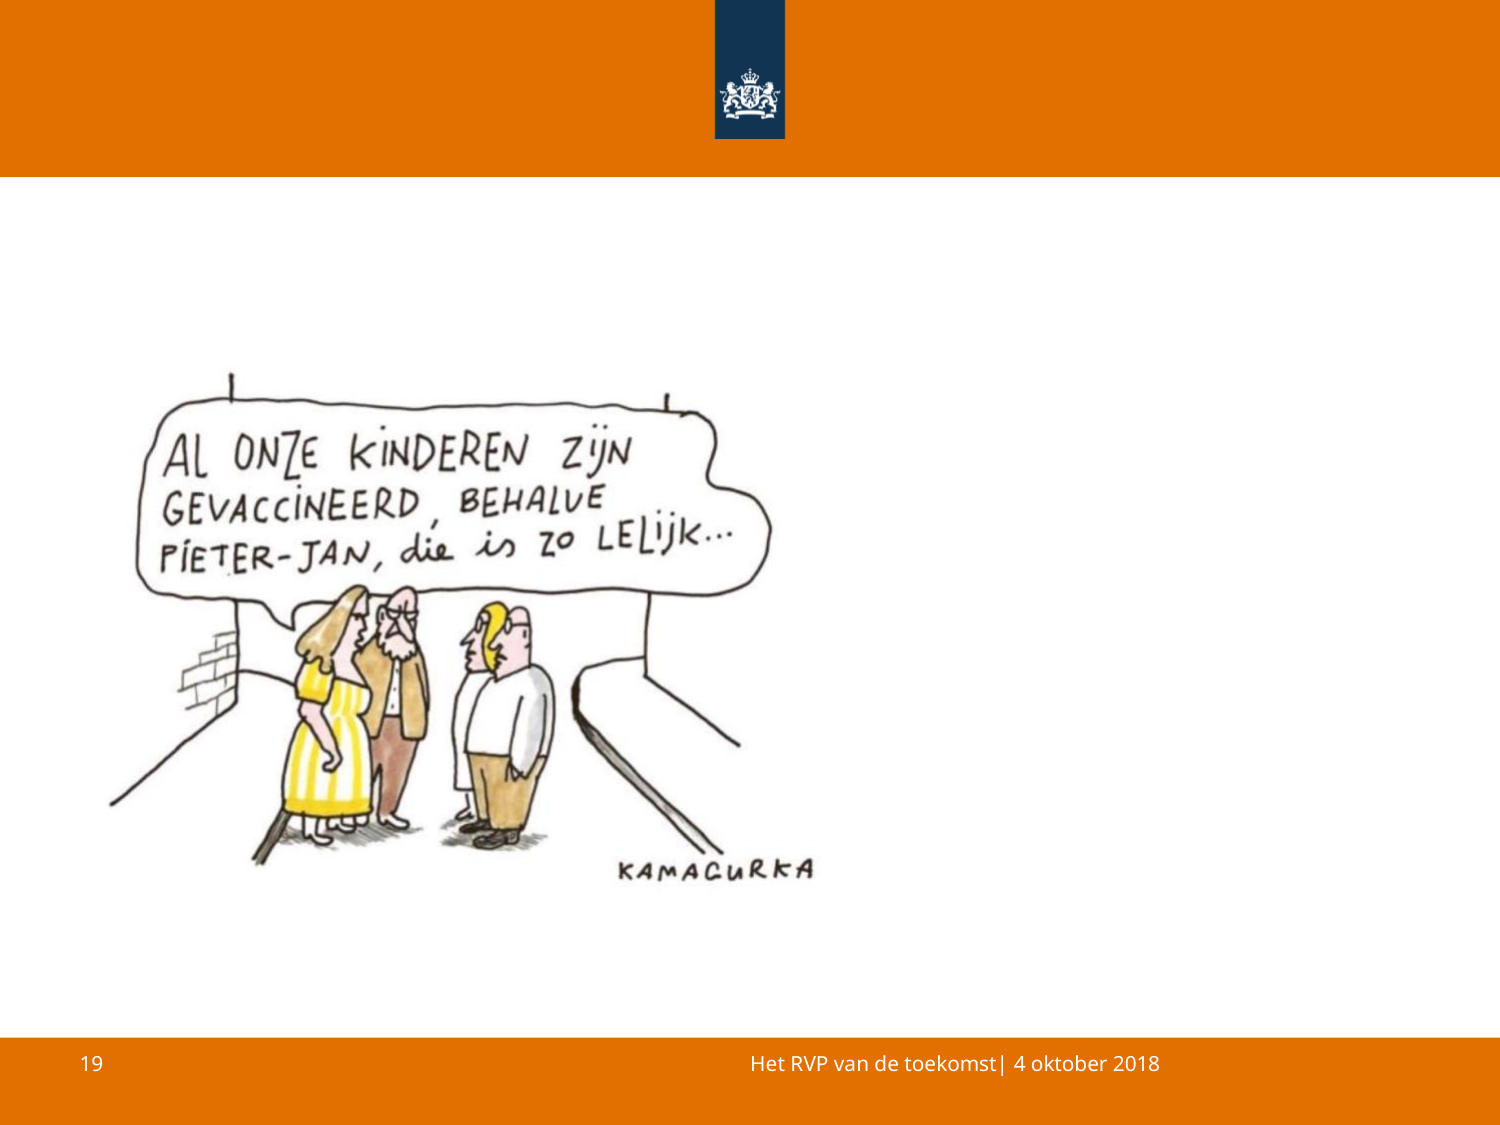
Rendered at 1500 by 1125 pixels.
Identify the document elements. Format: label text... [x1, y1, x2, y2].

slide_number Het RVP van de toekomst| 4 oktober 2018 [750, 1050, 1421, 1075]
picture [100, 302, 857, 978]
picture [0, 0, 1500, 139]
slide_number 19 [79, 1051, 139, 1075]
